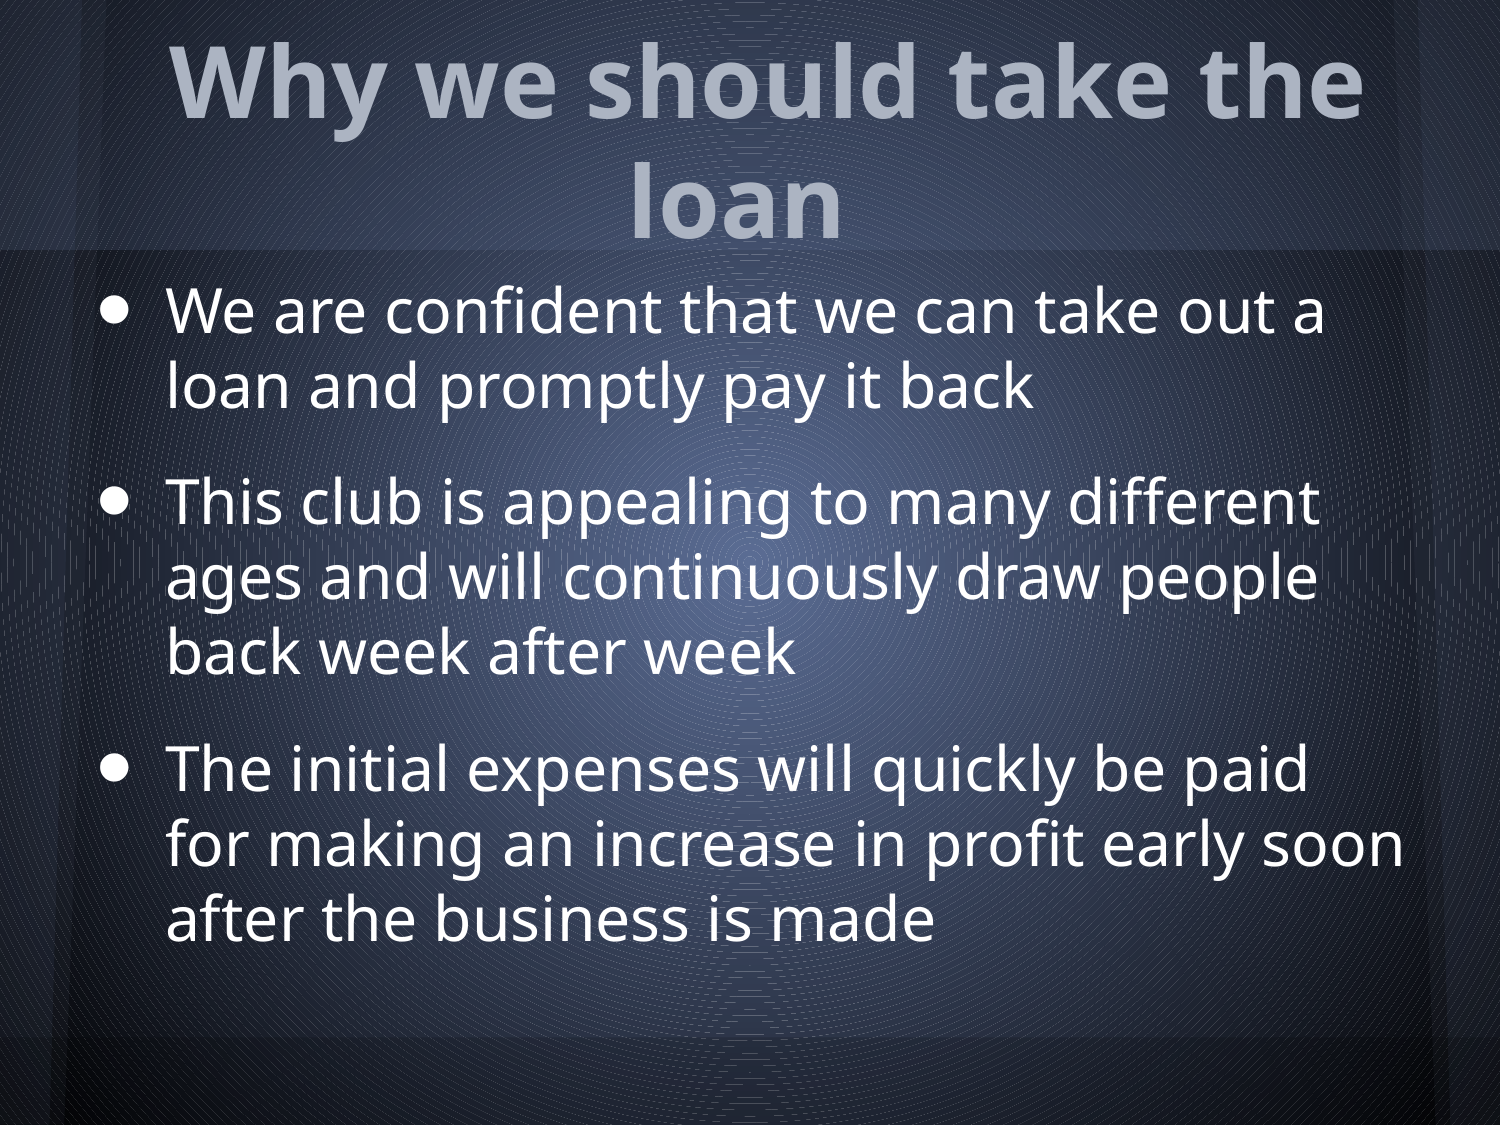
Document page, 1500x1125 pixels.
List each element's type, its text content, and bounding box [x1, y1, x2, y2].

list We are confident that we can take out a loan and promptly pay it back This club is appealing to many different ages and will continuously draw people back week after week The initial expenses will quickly be paid for making an increase in profit early soon after the business is made [75, 255, 1425, 1071]
title Why we should take the loan [75, 45, 1425, 233]
